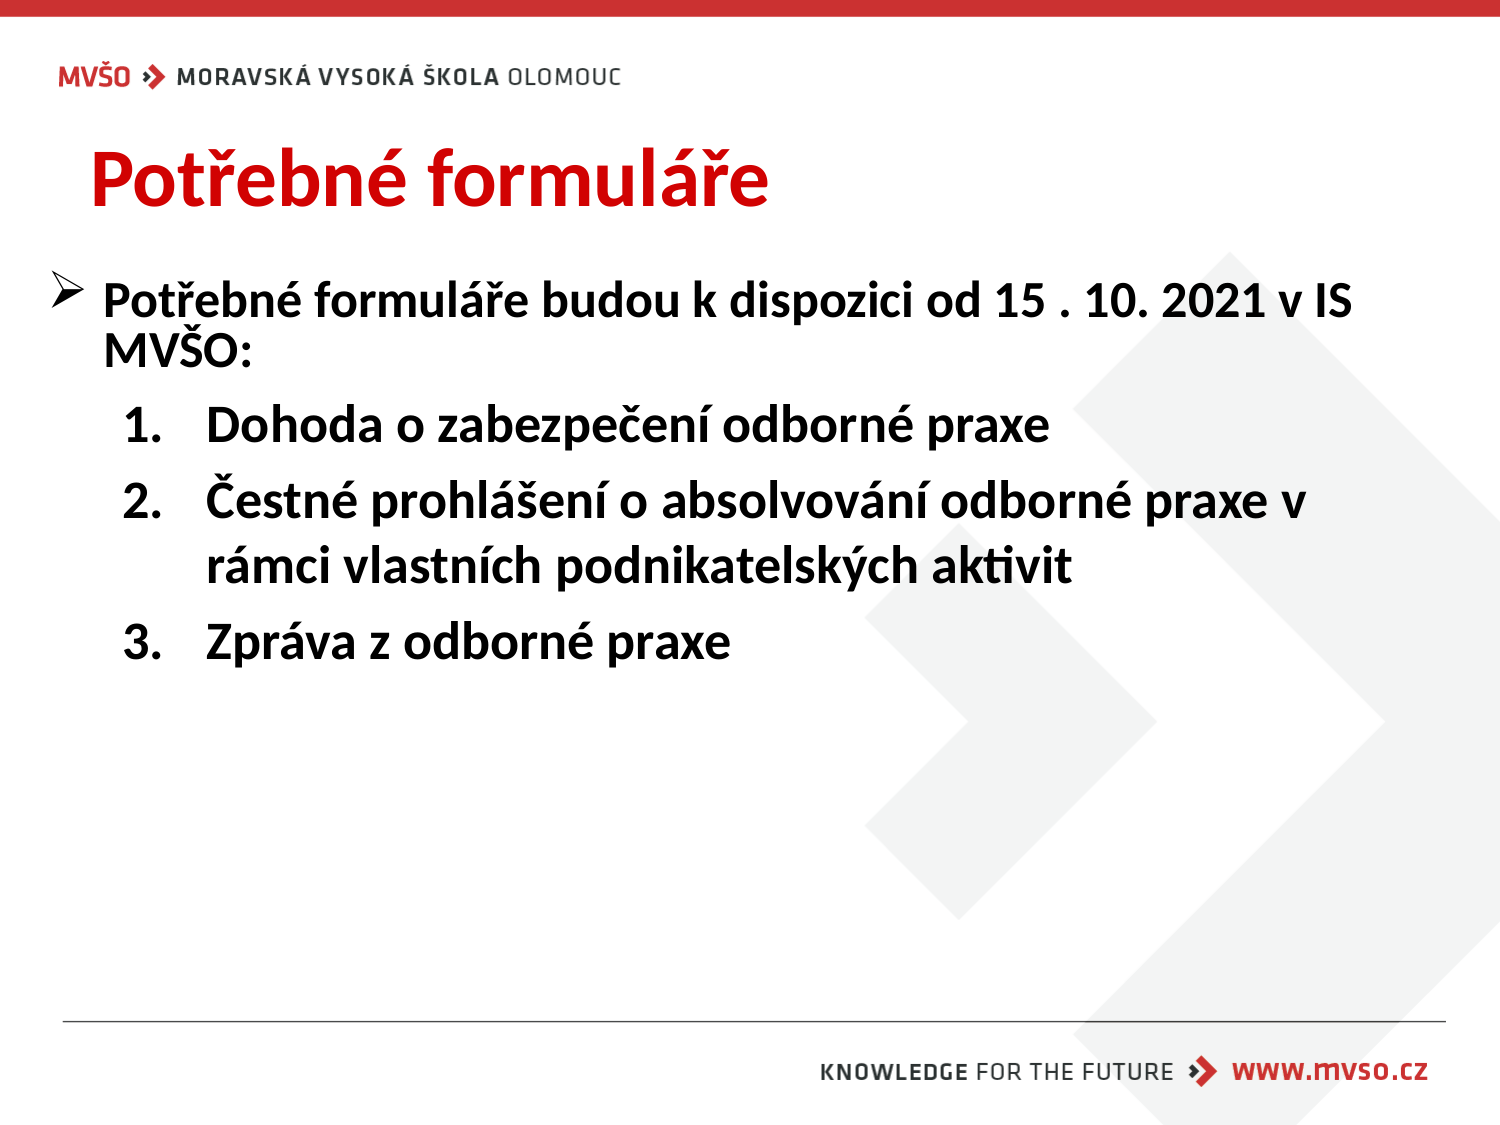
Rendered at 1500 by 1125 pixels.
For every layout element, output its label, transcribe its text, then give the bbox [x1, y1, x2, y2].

footer [512, 1042, 988, 1103]
picture [0, 0, 1500, 1125]
title Potřebné formuláře [75, 113, 1425, 233]
list Potřebné formuláře budou k dispozici od 15 . 10. 2021 v IS MVŠO: Dohoda o zabezpečení odborné praxe Čestné prohlášení o absolvování odborné praxe v rámci vlastních podnikatelských aktivit Zpráva z odborné praxe [32, 270, 1425, 1046]
